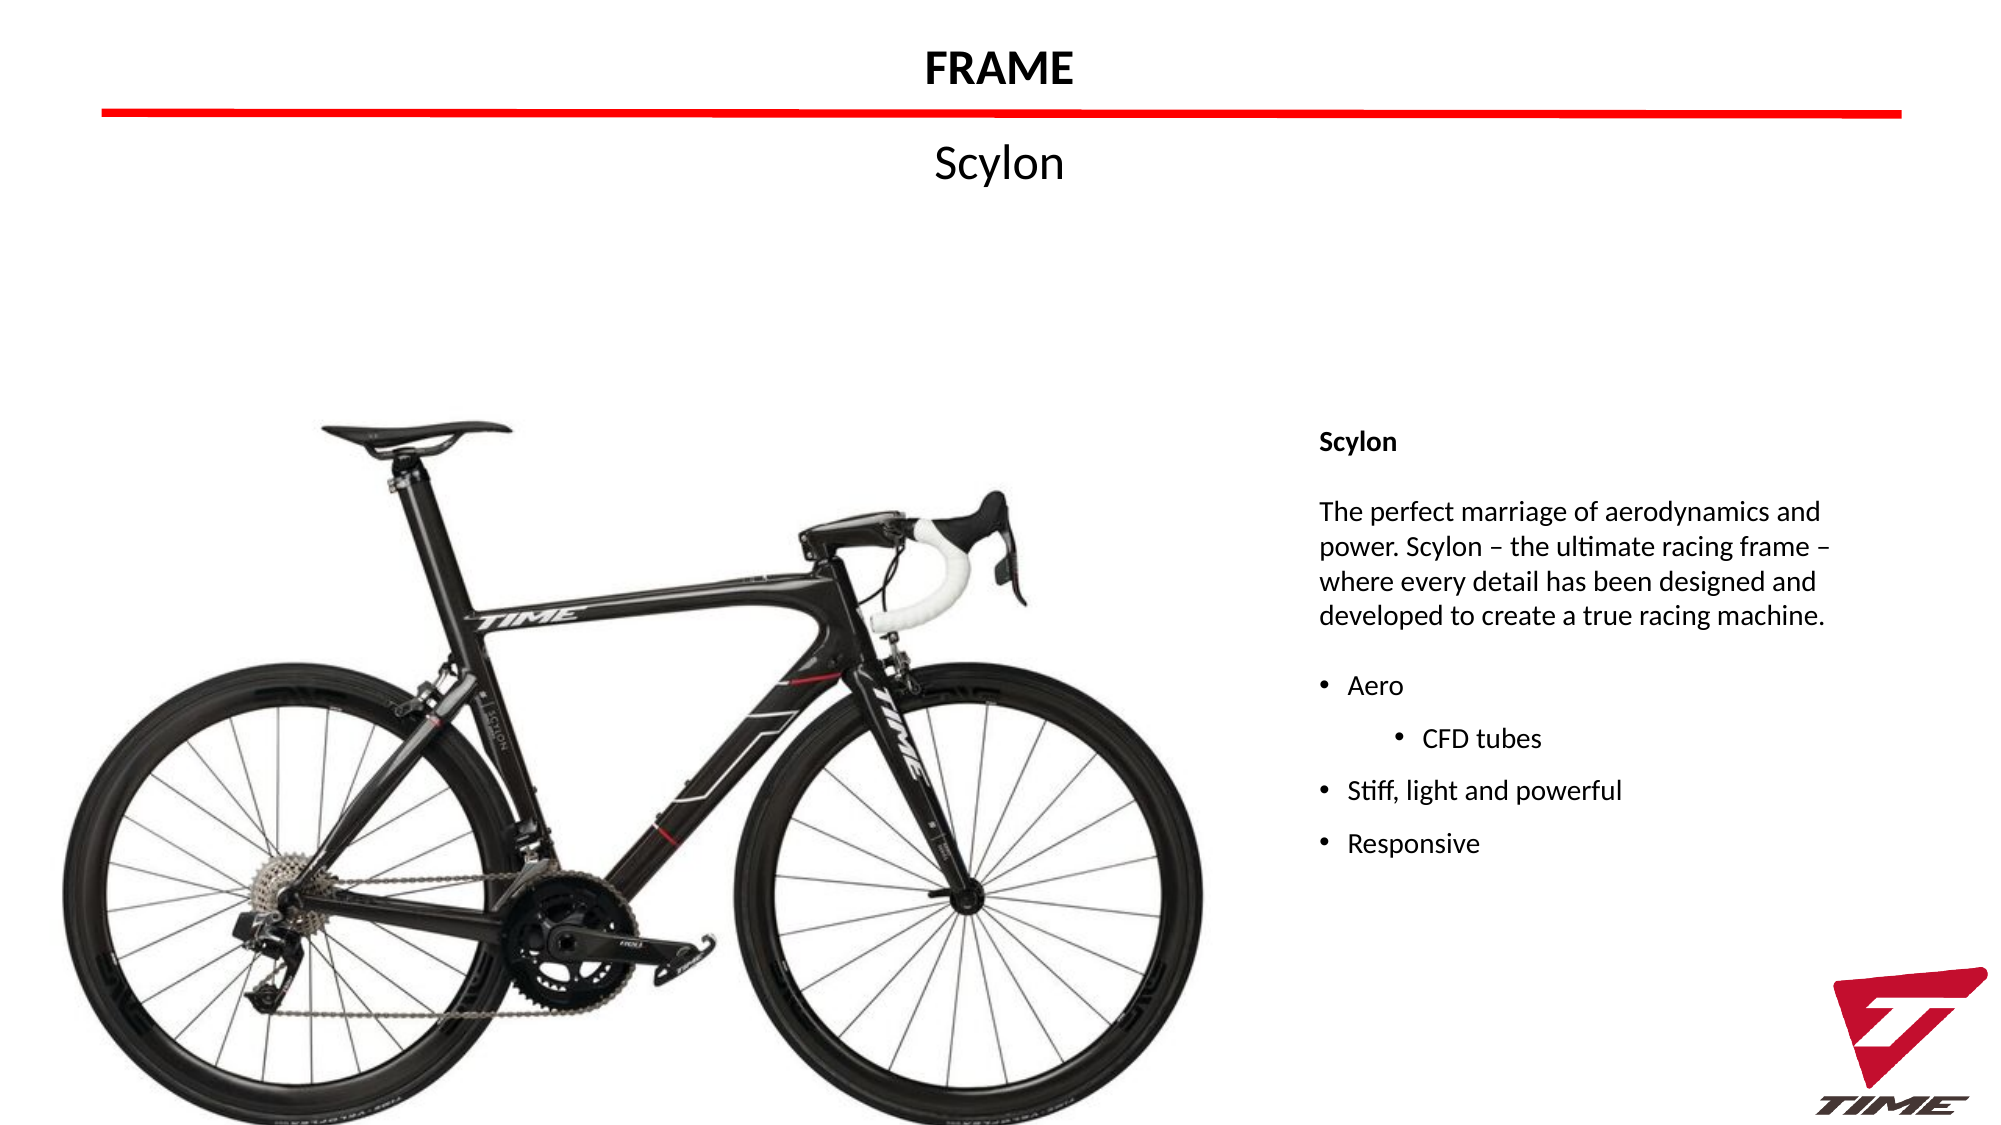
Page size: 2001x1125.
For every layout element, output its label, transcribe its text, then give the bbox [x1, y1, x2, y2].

text_box Scylon [501, 122, 1499, 198]
picture [1815, 967, 1988, 1115]
text_box FRAME [501, 27, 1498, 103]
picture [0, 345, 1250, 1125]
text_box Scylon The perfect marriage of aerodynamics and power. Scylon – the ultimate racing frame – where every detail has been designed and developed to create a true racing machine. Aero CFD tubes Stiff, light and powerful Responsive [1304, 414, 1902, 919]
